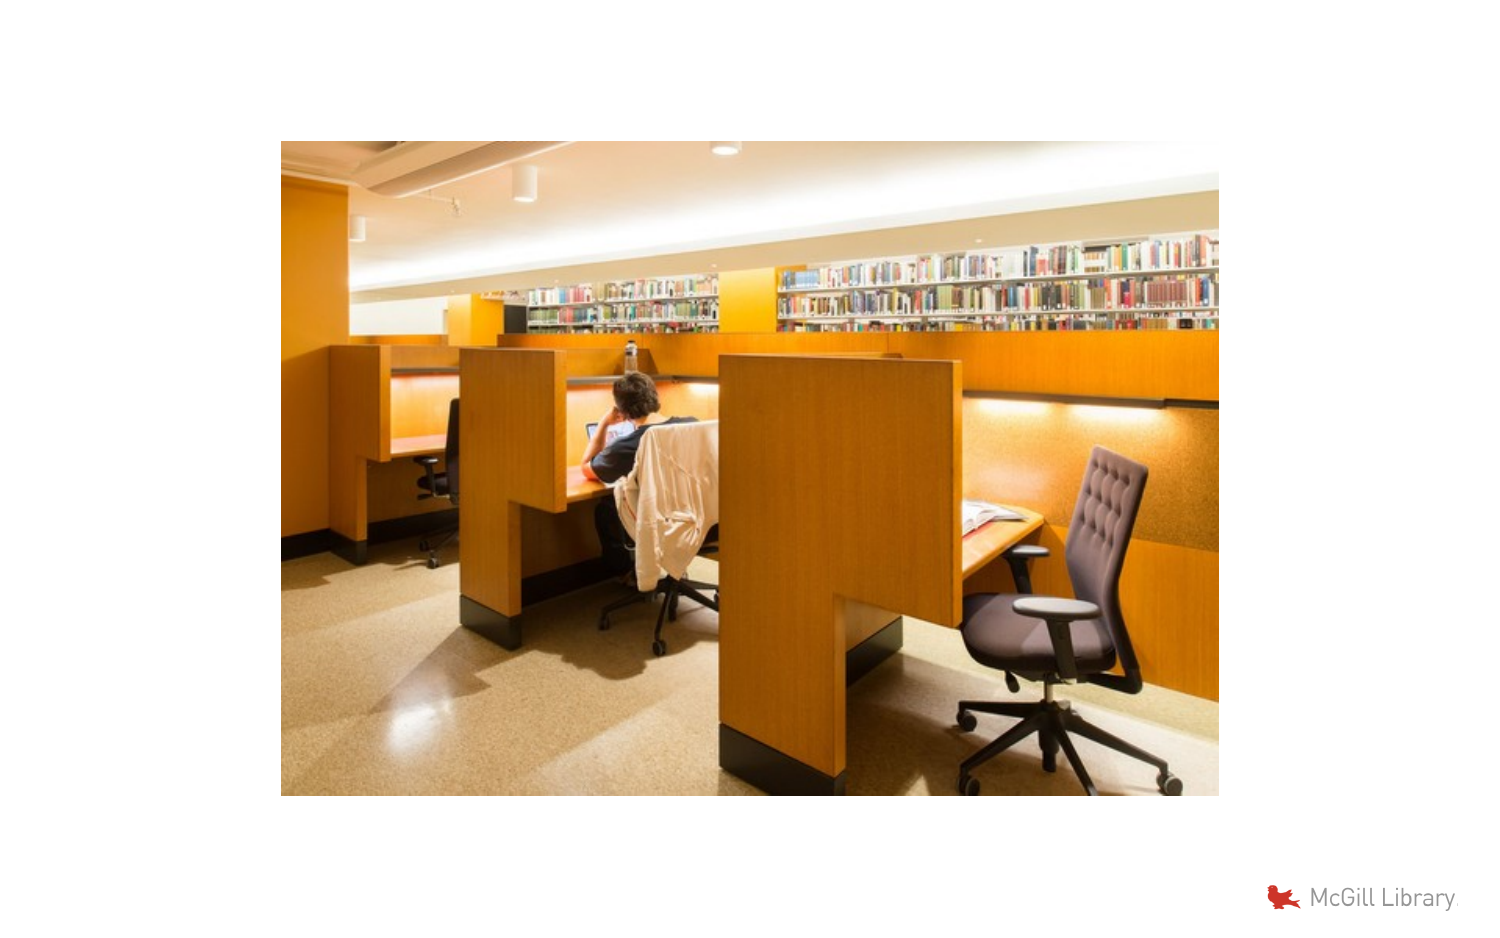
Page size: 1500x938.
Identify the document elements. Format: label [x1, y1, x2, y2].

picture [1265, 883, 1303, 911]
picture [1304, 883, 1458, 915]
picture [281, 141, 1219, 797]
